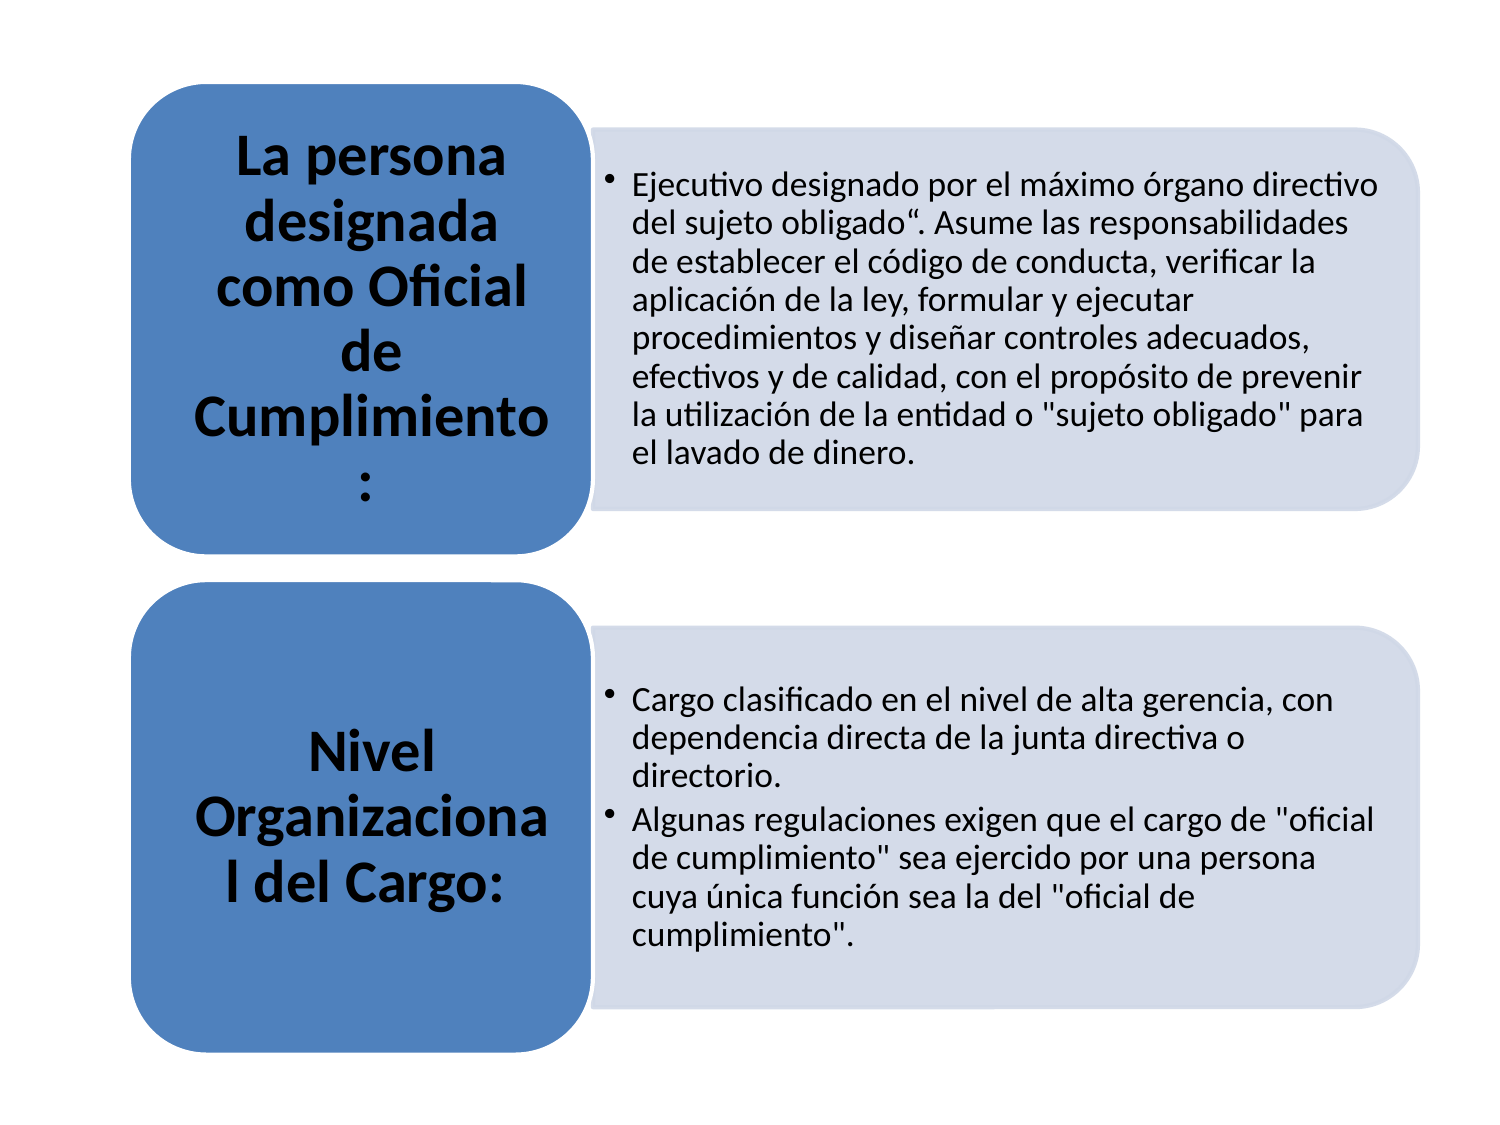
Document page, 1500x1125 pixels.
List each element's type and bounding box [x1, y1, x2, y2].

text_box [128, 81, 1419, 1055]
